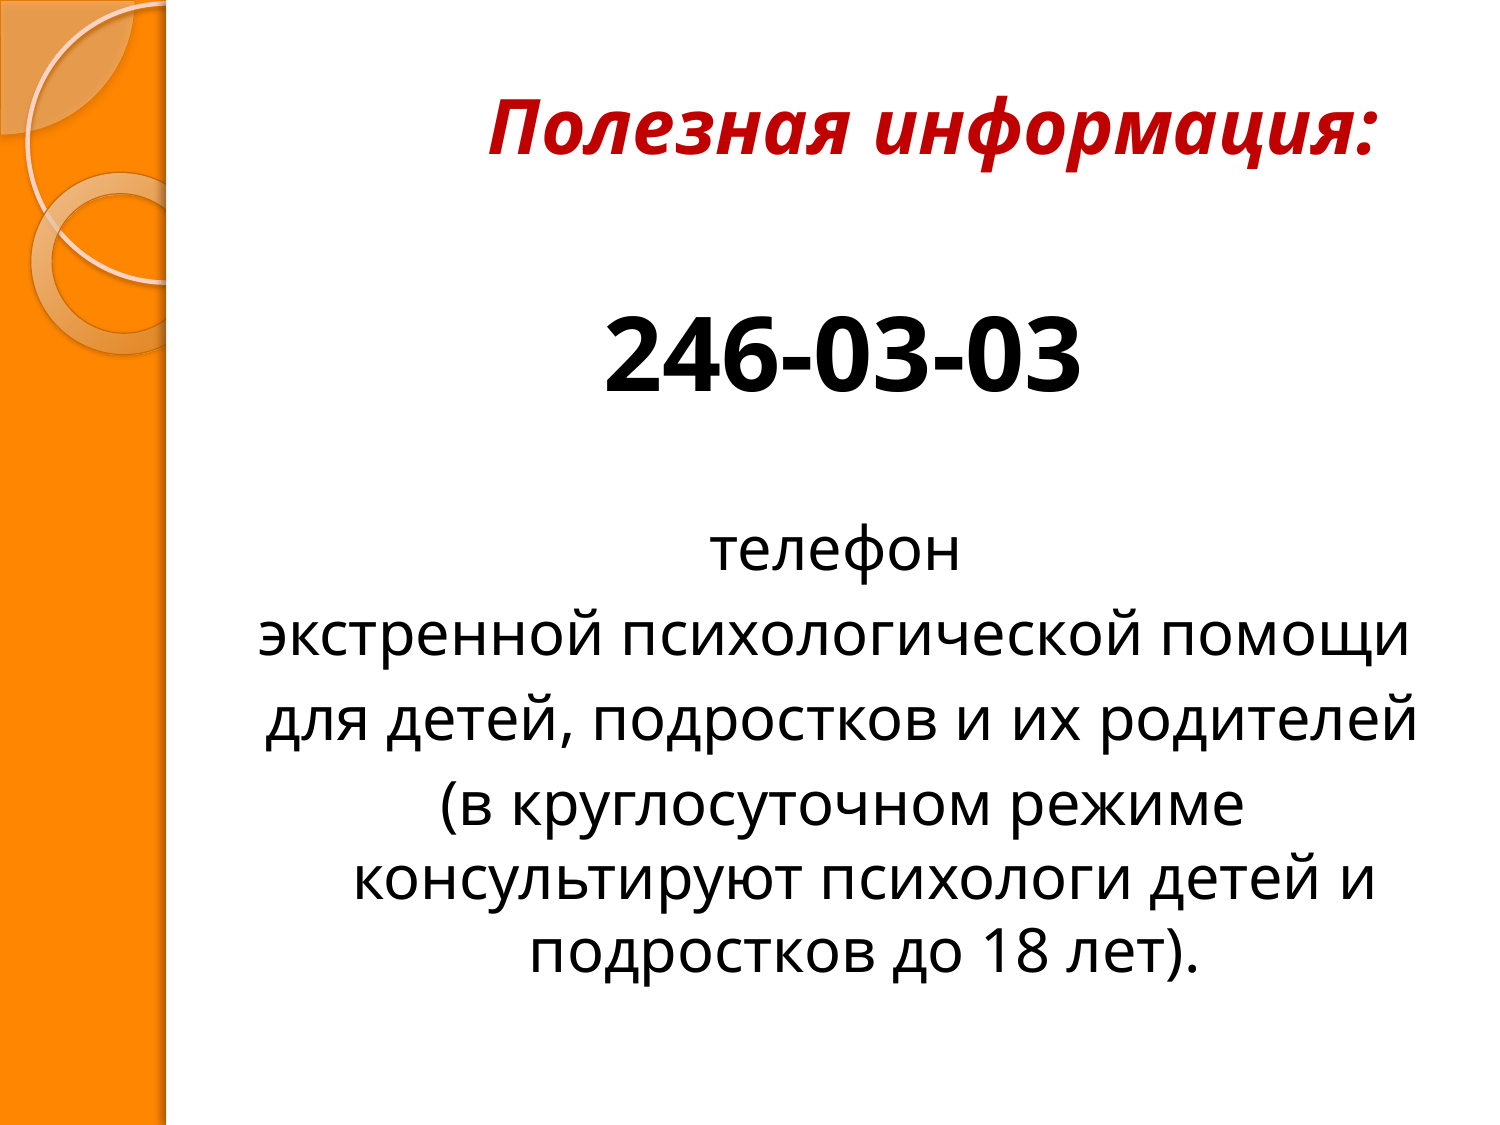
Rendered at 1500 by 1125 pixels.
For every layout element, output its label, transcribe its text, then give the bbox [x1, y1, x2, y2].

list Полезная информация: 246-03-03 телефон экстренной психологической помощи для детей, подростков и их родителей (в круглосуточном режиме консультируют психологи детей и подростков до 18 лет). [222, 70, 1453, 1008]
